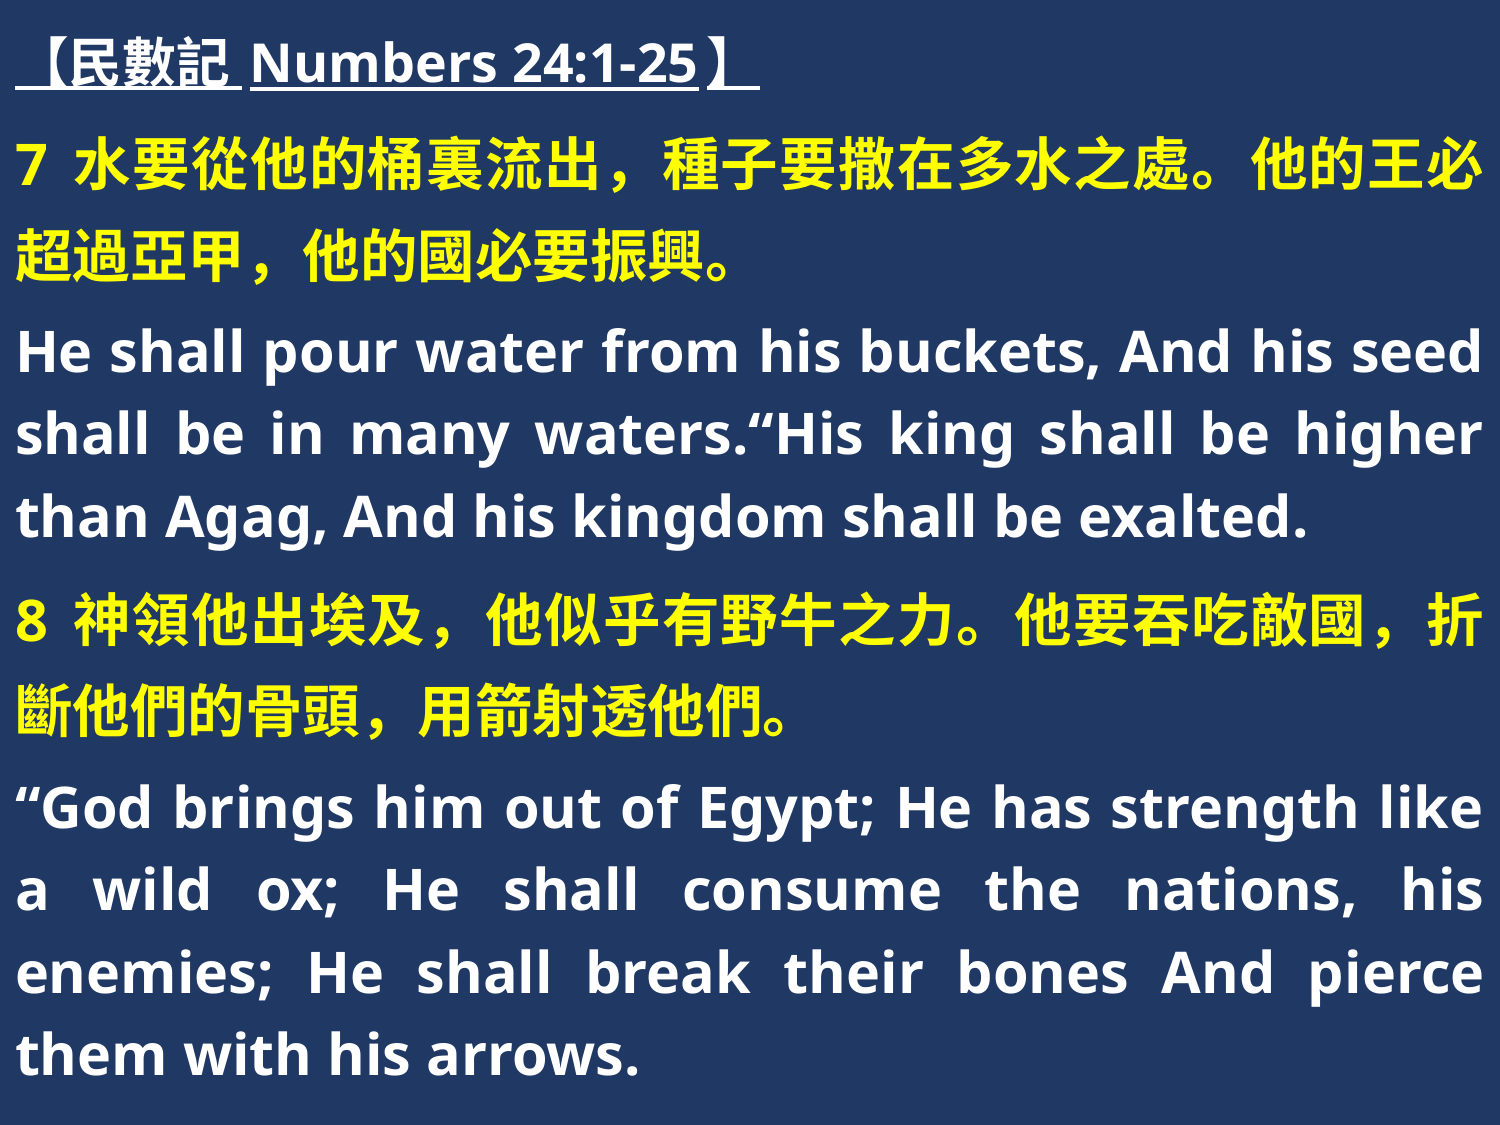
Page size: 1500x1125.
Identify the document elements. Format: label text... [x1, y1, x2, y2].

list 【民數記 Numbers 24:1-25】 7 水要從他的桶裏流出，種子要撒在多水之處。他的王必超過亞甲，他的國必要振興。 He shall pour water from his buckets, And his seed shall be in many waters.“His king shall be higher than Agag, And his kingdom shall be exalted. 8 神領他出埃及，他似乎有野牛之力。他要吞吃敵國，折斷他們的骨頭，用箭射透他們。 “God brings him out of Egypt; He has strength like a wild ox; He shall consume the nations, his enemies; He shall break their bones And pierce them with his arrows. [0, 0, 1500, 1125]
